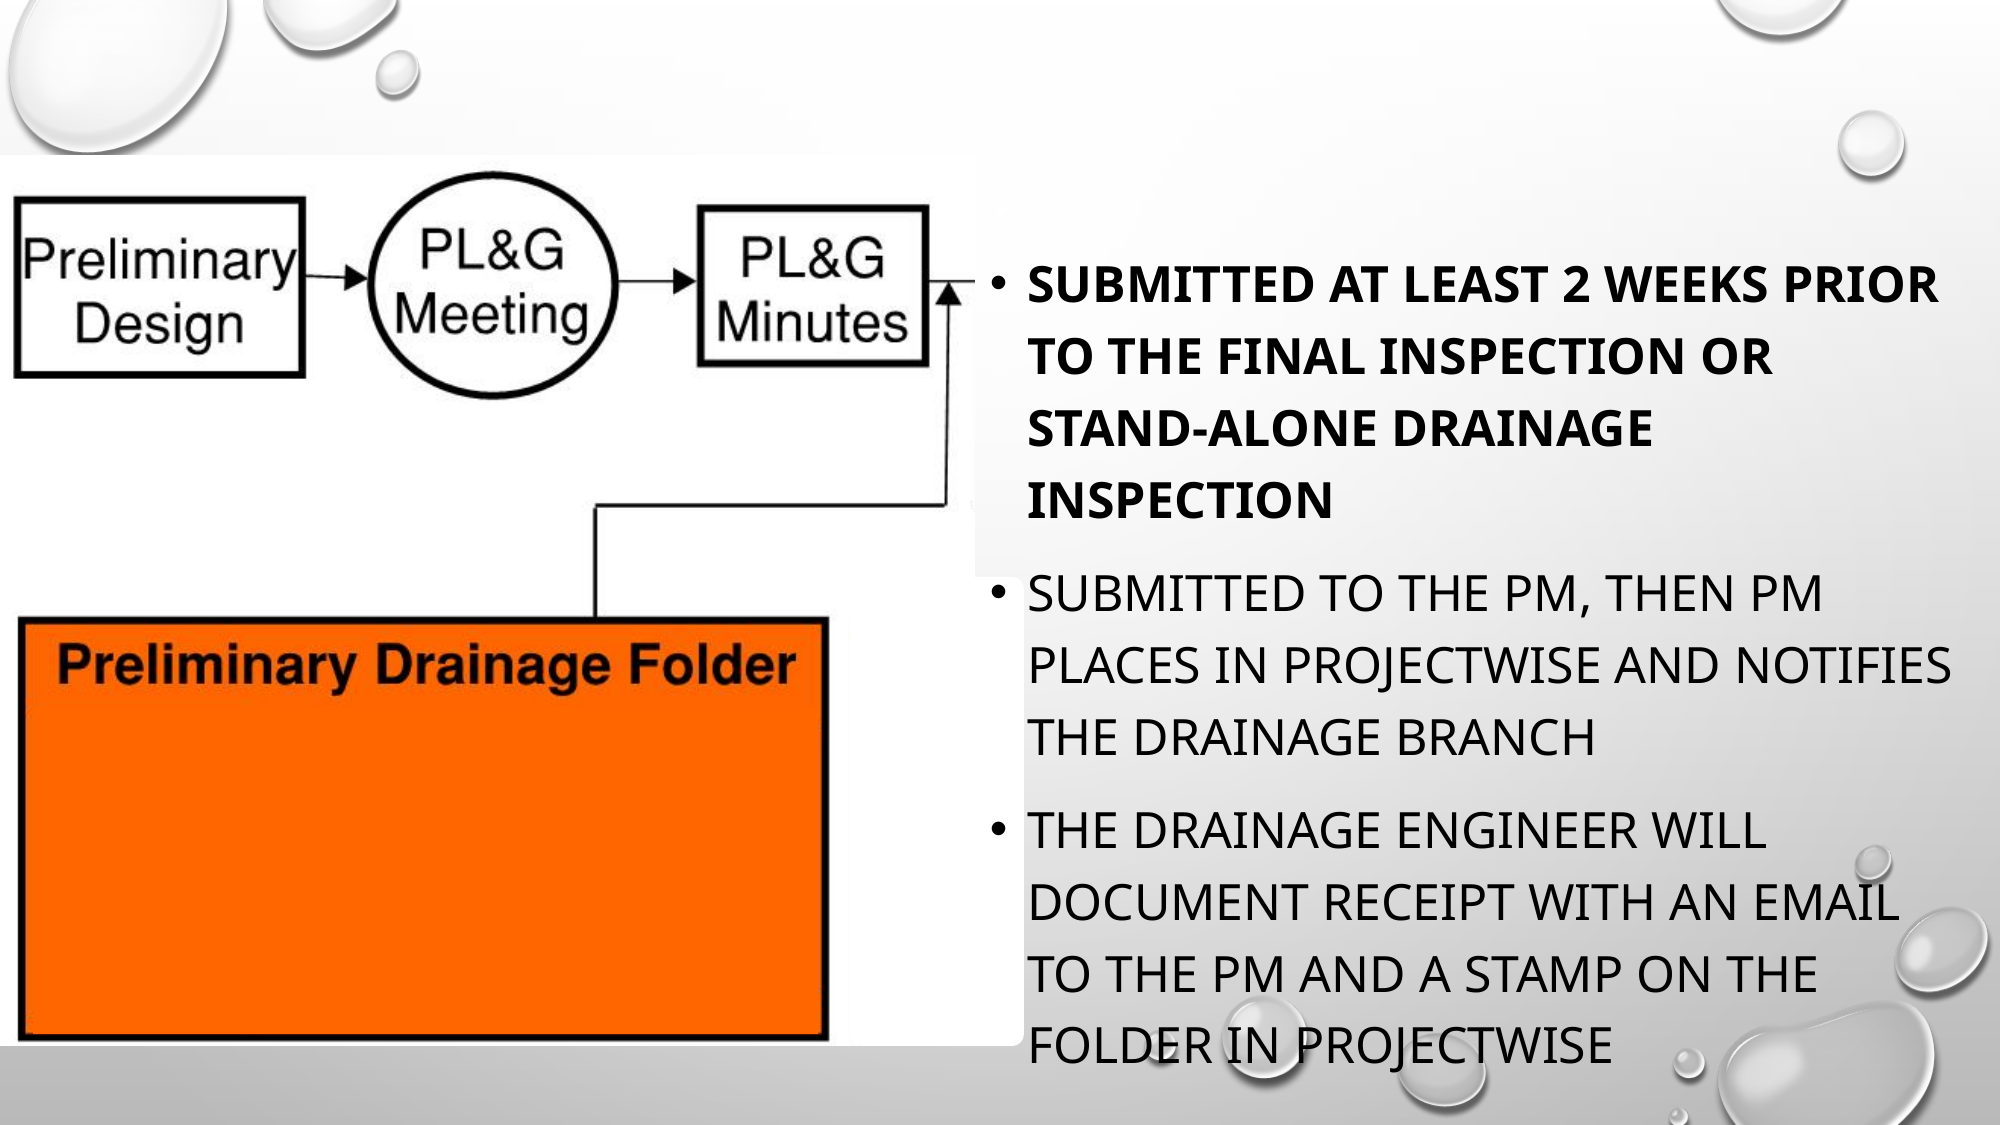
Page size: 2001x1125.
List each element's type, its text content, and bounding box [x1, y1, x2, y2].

text_box submitted at least 2 weeks prior to the final inspection or stand-alone drainage inspection Submitted to the PM, then PM places in projectwise and notifies the Drainage branch the drainage engineer will document receipt with an email to the pM and a stamp on the folder in projectwise [975, 233, 1975, 1082]
picture [0, 0, 2000, 1125]
